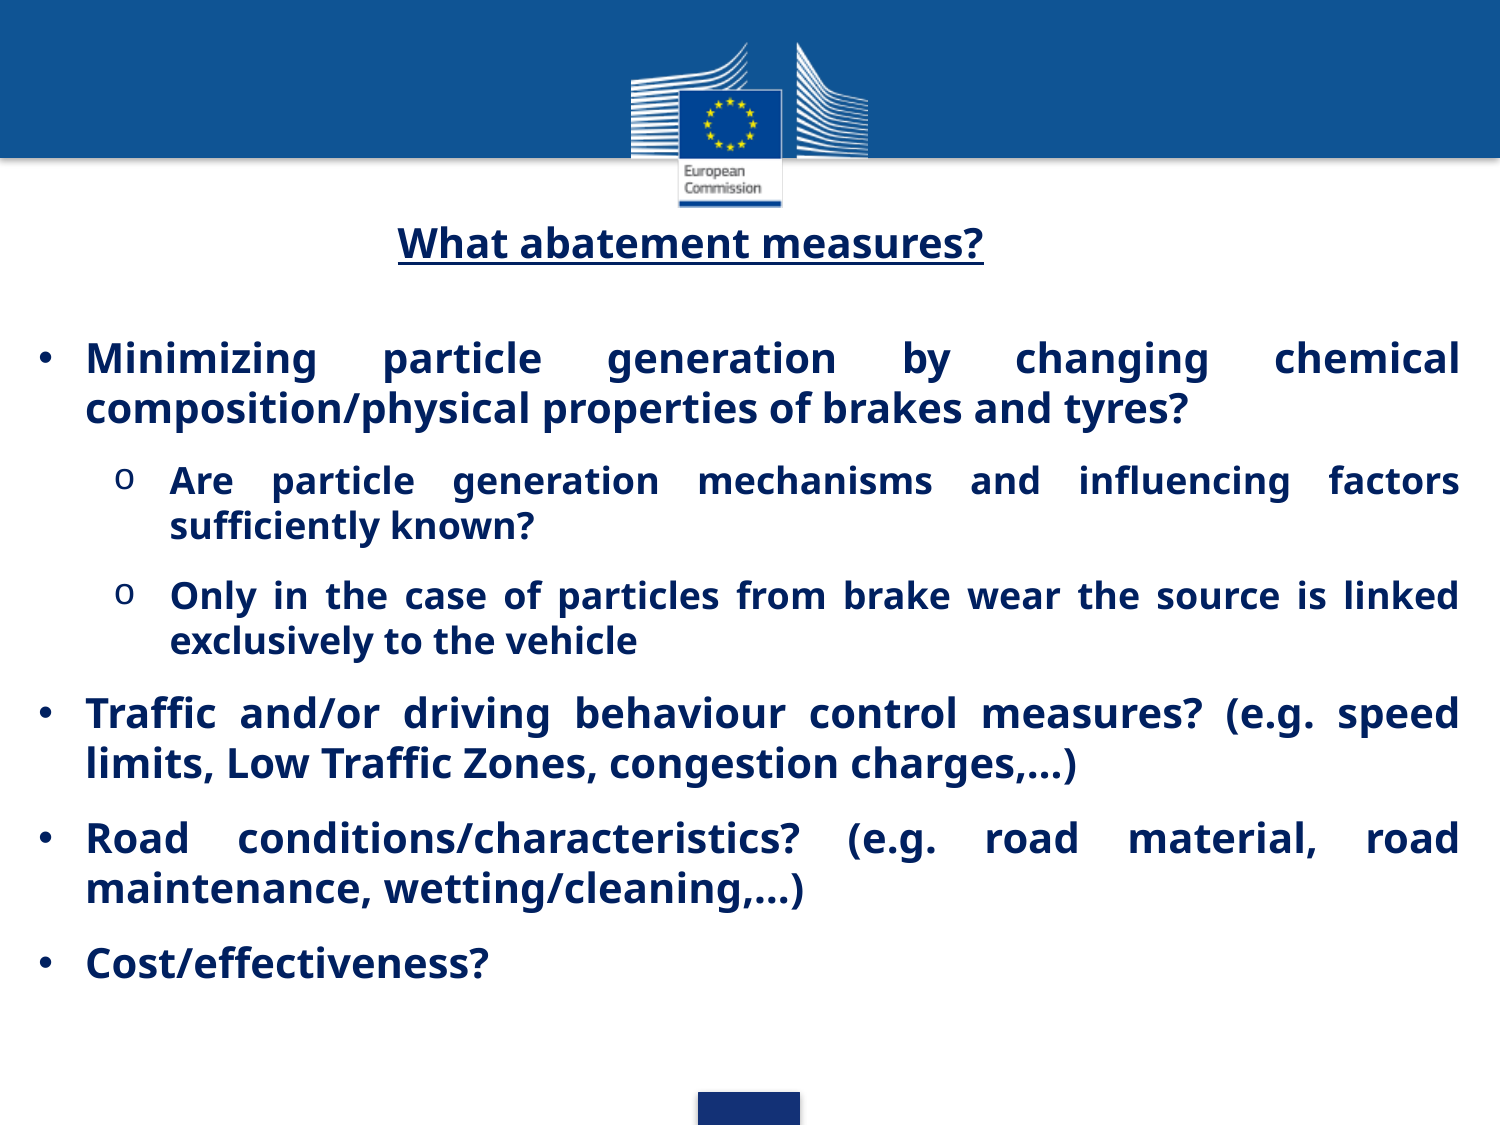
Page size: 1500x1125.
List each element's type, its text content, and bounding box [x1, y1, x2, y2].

text_box Minimizing particle generation by changing chemical composition/physical properties of brakes and tyres? Are particle generation mechanisms and influencing factors sufficiently known? Only in the case of particles from brake wear the source is linked exclusively to the vehicle Traffic and/or driving behaviour control measures? (e.g. speed limits, Low Traffic Zones, congestion charges,…) Road conditions/characteristics? (e.g. road material, road maintenance, wetting/cleaning,…) Cost/effectiveness? [23, 324, 1477, 995]
text_box What abatement measures? [182, 193, 1199, 291]
picture [631, 42, 868, 193]
